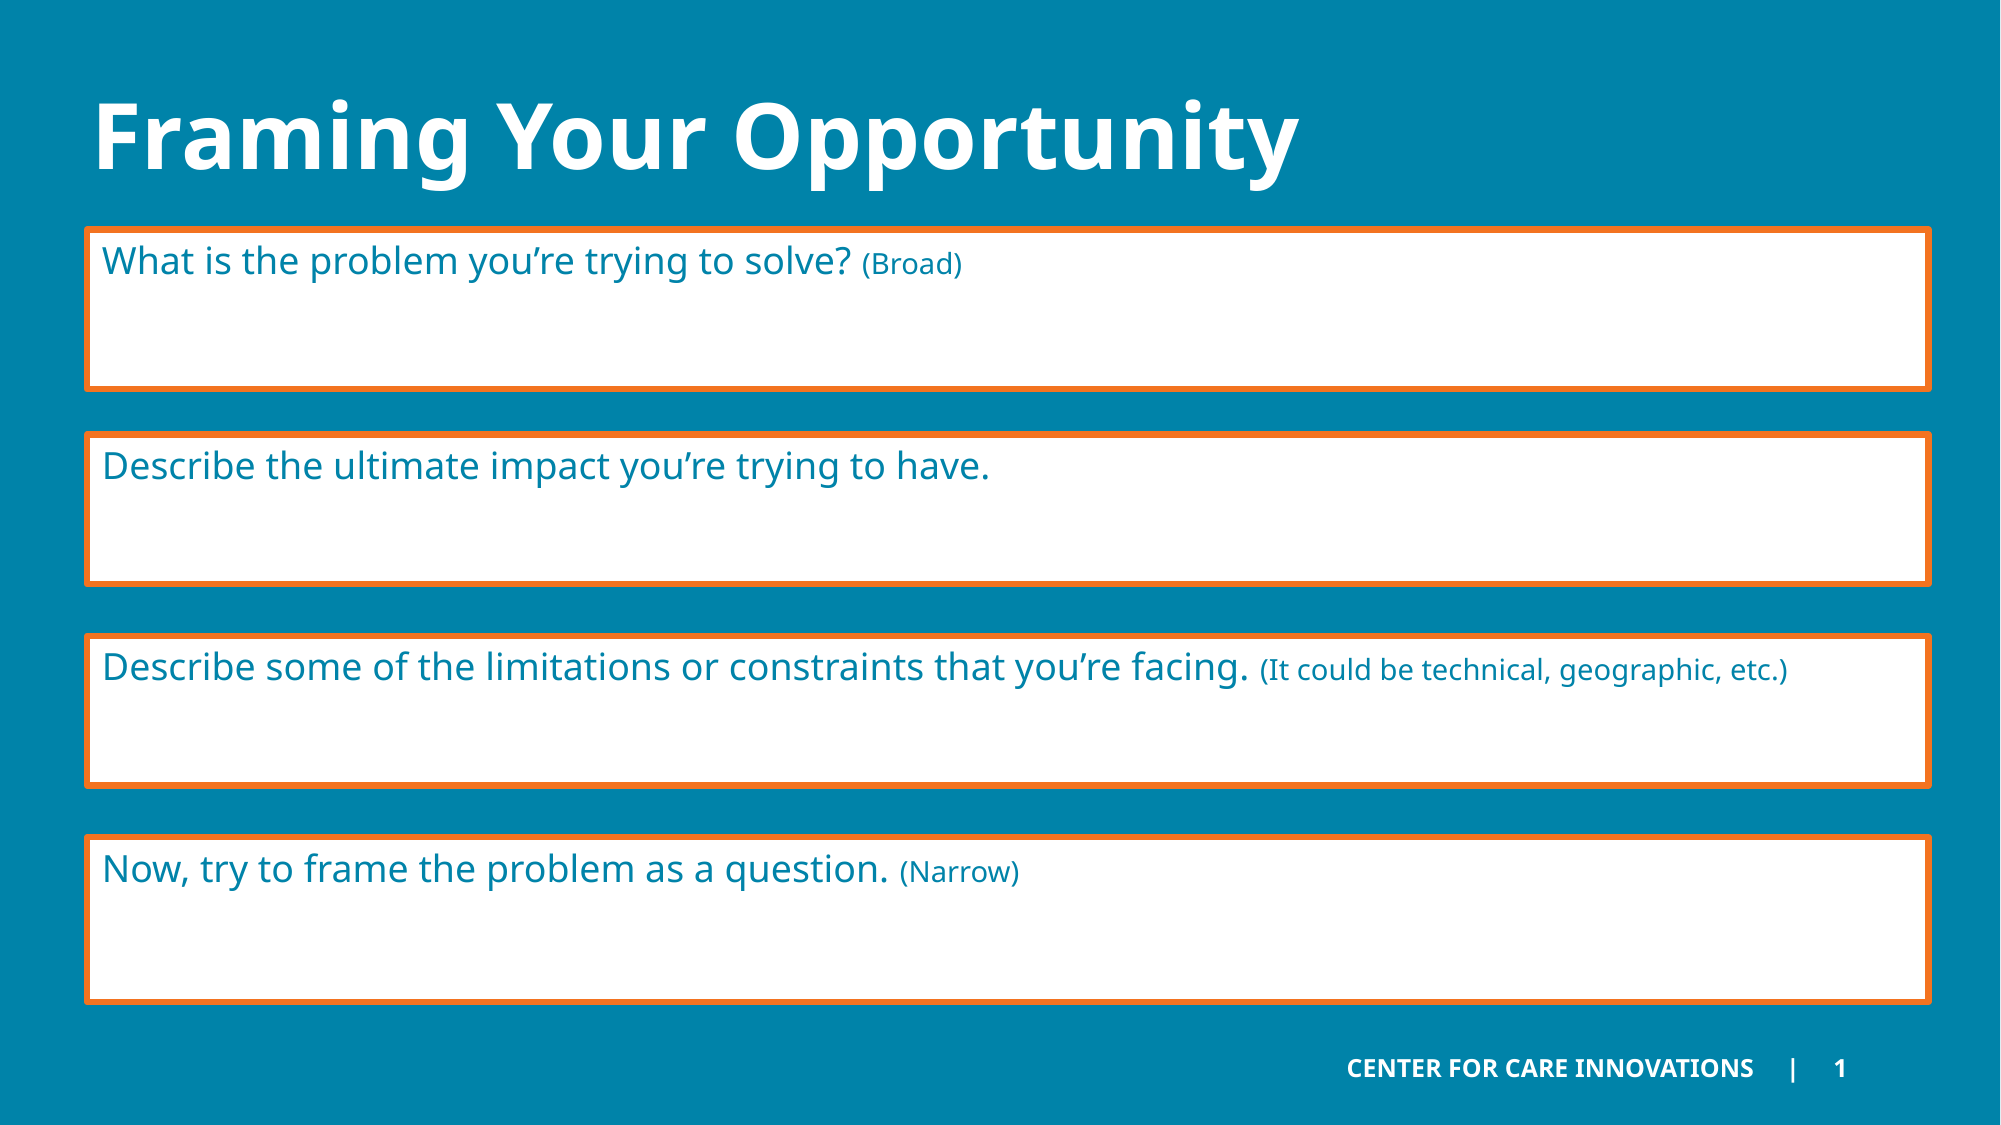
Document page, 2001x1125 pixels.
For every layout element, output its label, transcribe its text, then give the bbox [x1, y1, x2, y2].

text_box Framing Your Opportunity [76, 41, 1939, 197]
slide_number CENTER FOR CARE INNOVATIONS | 1 [1016, 1039, 1863, 1100]
text_box Describe the ultimate impact you’re trying to have. [87, 434, 1929, 585]
picture [85, 227, 1931, 391]
text_box What is the problem you’re trying to solve? (Broad) [87, 229, 1929, 390]
picture [85, 835, 1931, 1004]
text_box Now, try to frame the problem as a question. (Narrow) [87, 837, 1929, 1002]
picture [85, 634, 1931, 788]
text_box Describe some of the limitations or constraints that you’re facing. (It could be technical, geographic, etc.) [87, 635, 1929, 786]
picture [85, 432, 1931, 586]
